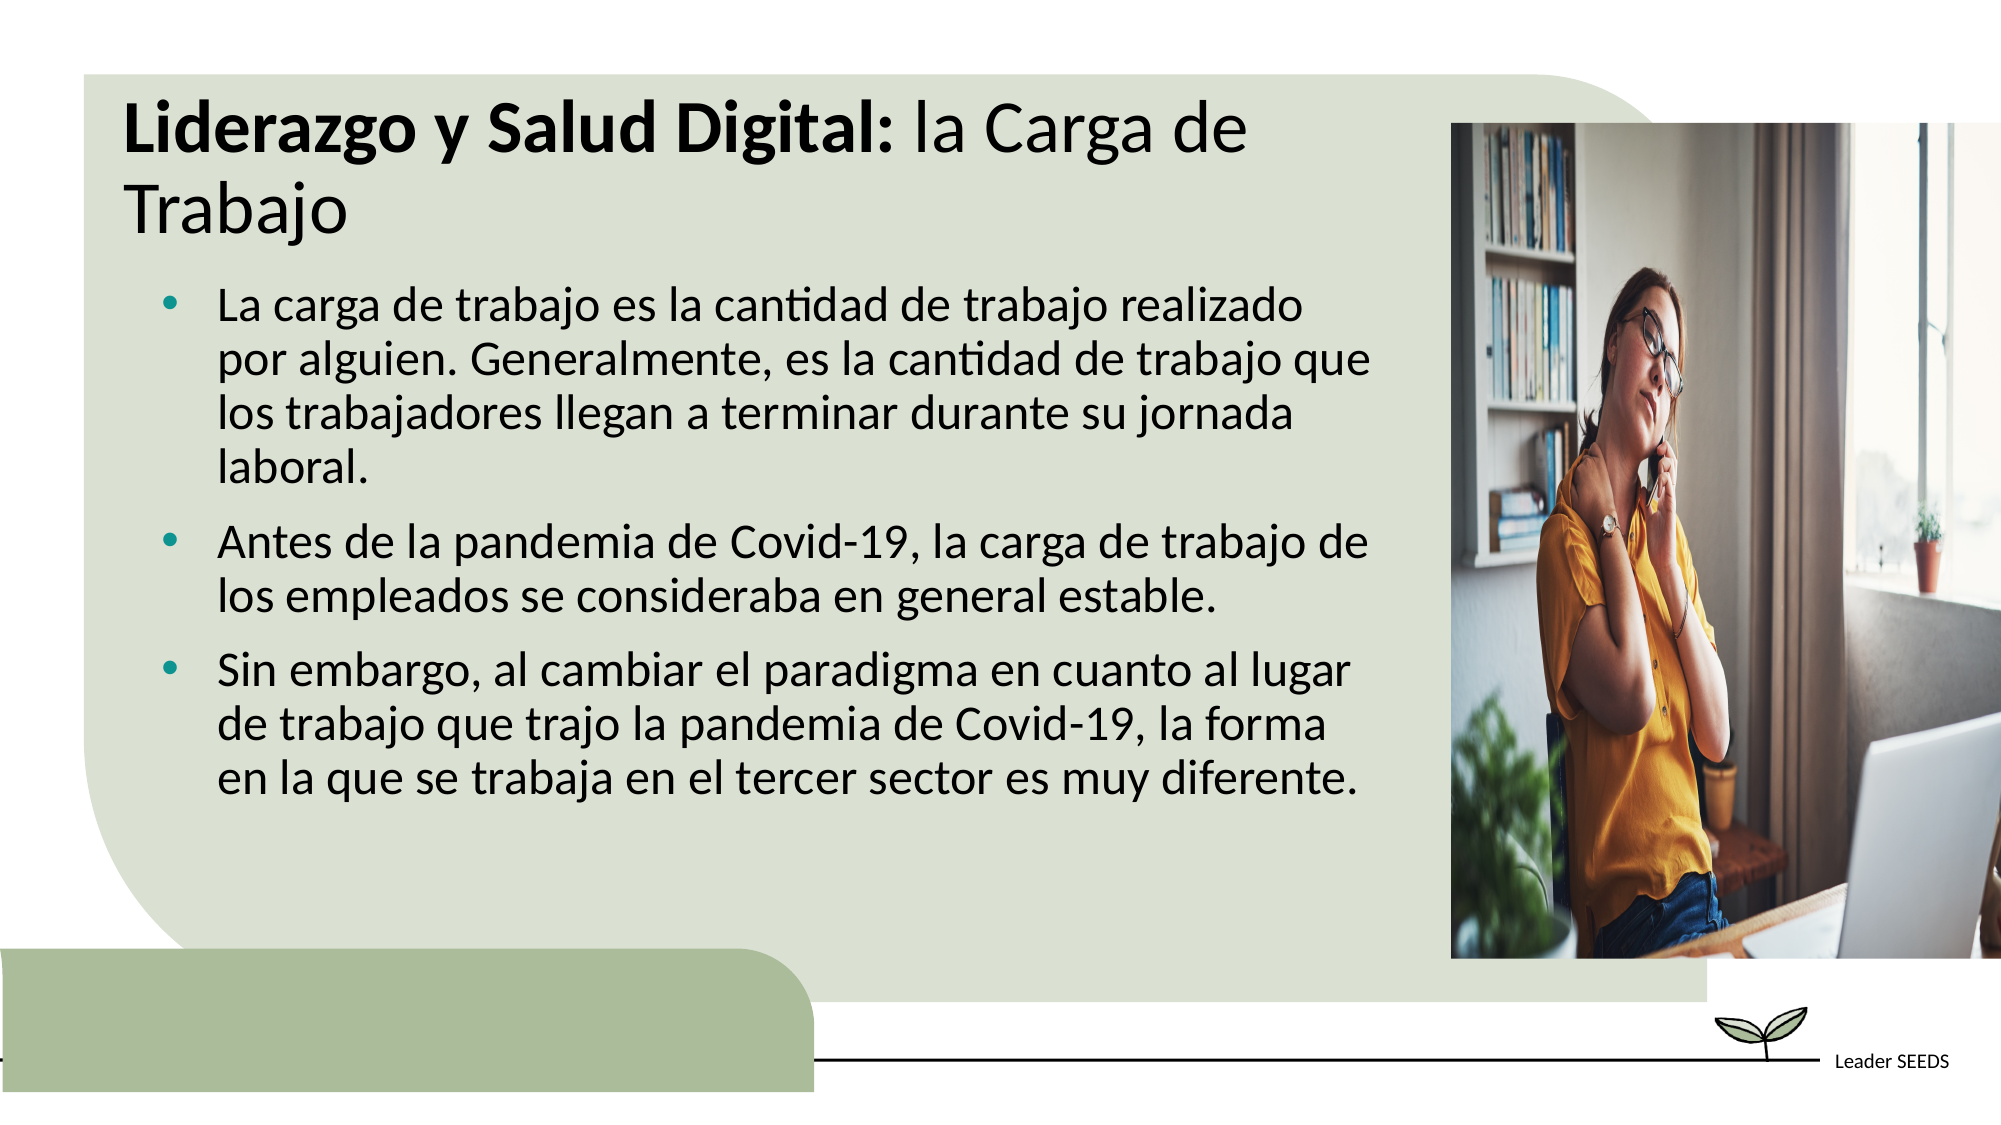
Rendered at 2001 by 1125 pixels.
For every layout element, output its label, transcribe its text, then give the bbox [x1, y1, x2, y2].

list La carga de trabajo es la cantidad de trabajo realizado por alguien. Generalmente, es la cantidad de trabajo que los trabajadores llegan a terminar durante su jornada laboral. Antes de la pandemia de Covid-19, la carga de trabajo de los empleados se consideraba en general estable. Sin embargo, al cambiar el paradigma en cuanto al lugar de trabajo que trajo la pandemia de Covid-19, la forma en la que se trabaja en el tercer sector es muy diferente. [146, 270, 1399, 811]
list Liderazgo y Salud Digital: la Carga de Trabajo [108, 80, 1346, 244]
picture [1451, 122, 2001, 959]
